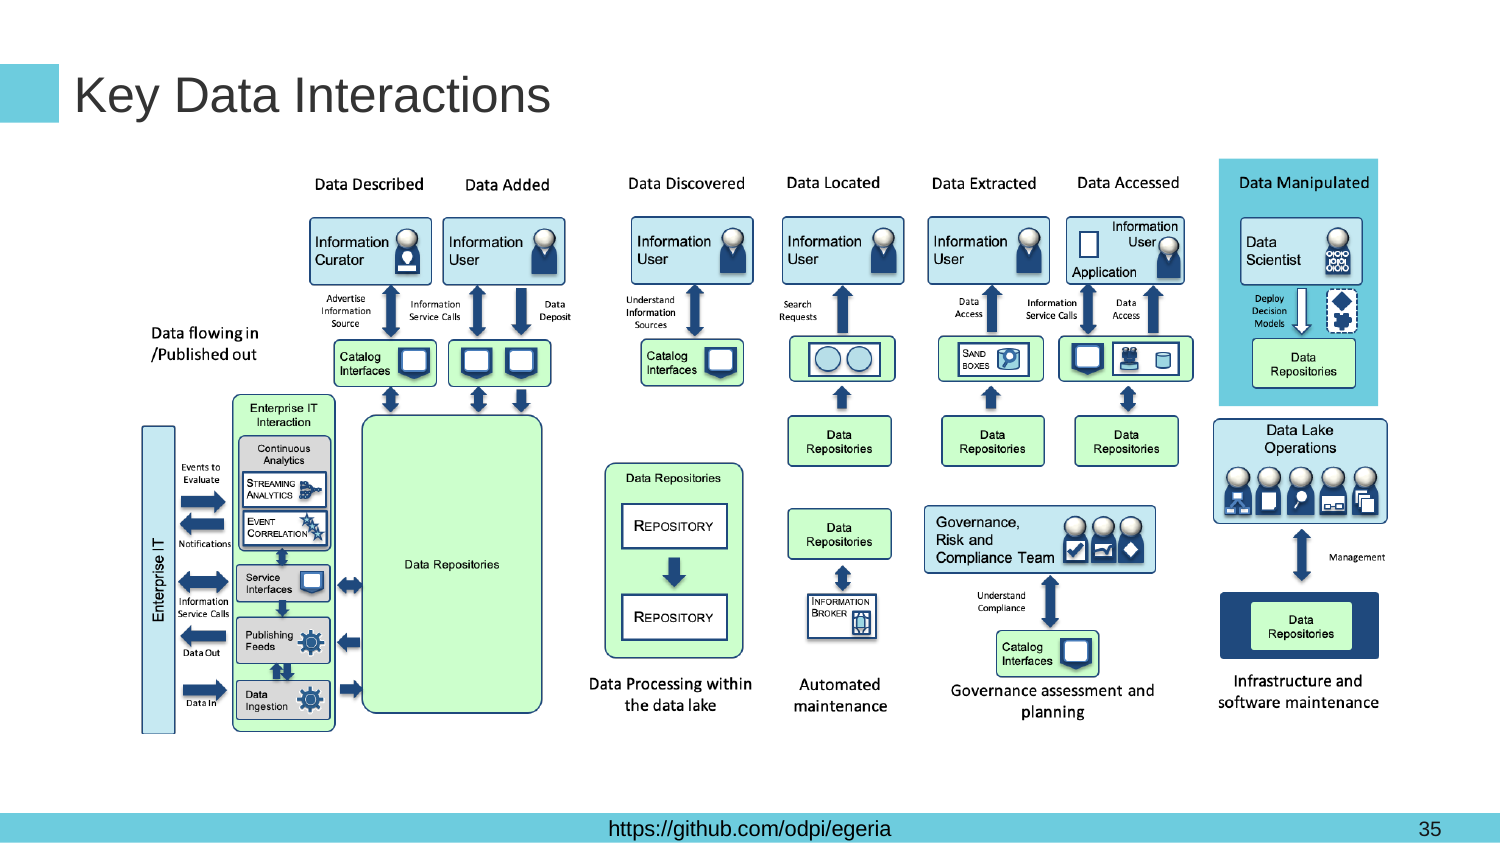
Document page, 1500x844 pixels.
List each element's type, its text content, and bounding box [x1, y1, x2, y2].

title Key Data Interactions [58, 47, 1449, 141]
slide_number 35 [1403, 813, 1494, 843]
text_box [1217, 157, 1380, 164]
picture [139, 165, 1406, 734]
